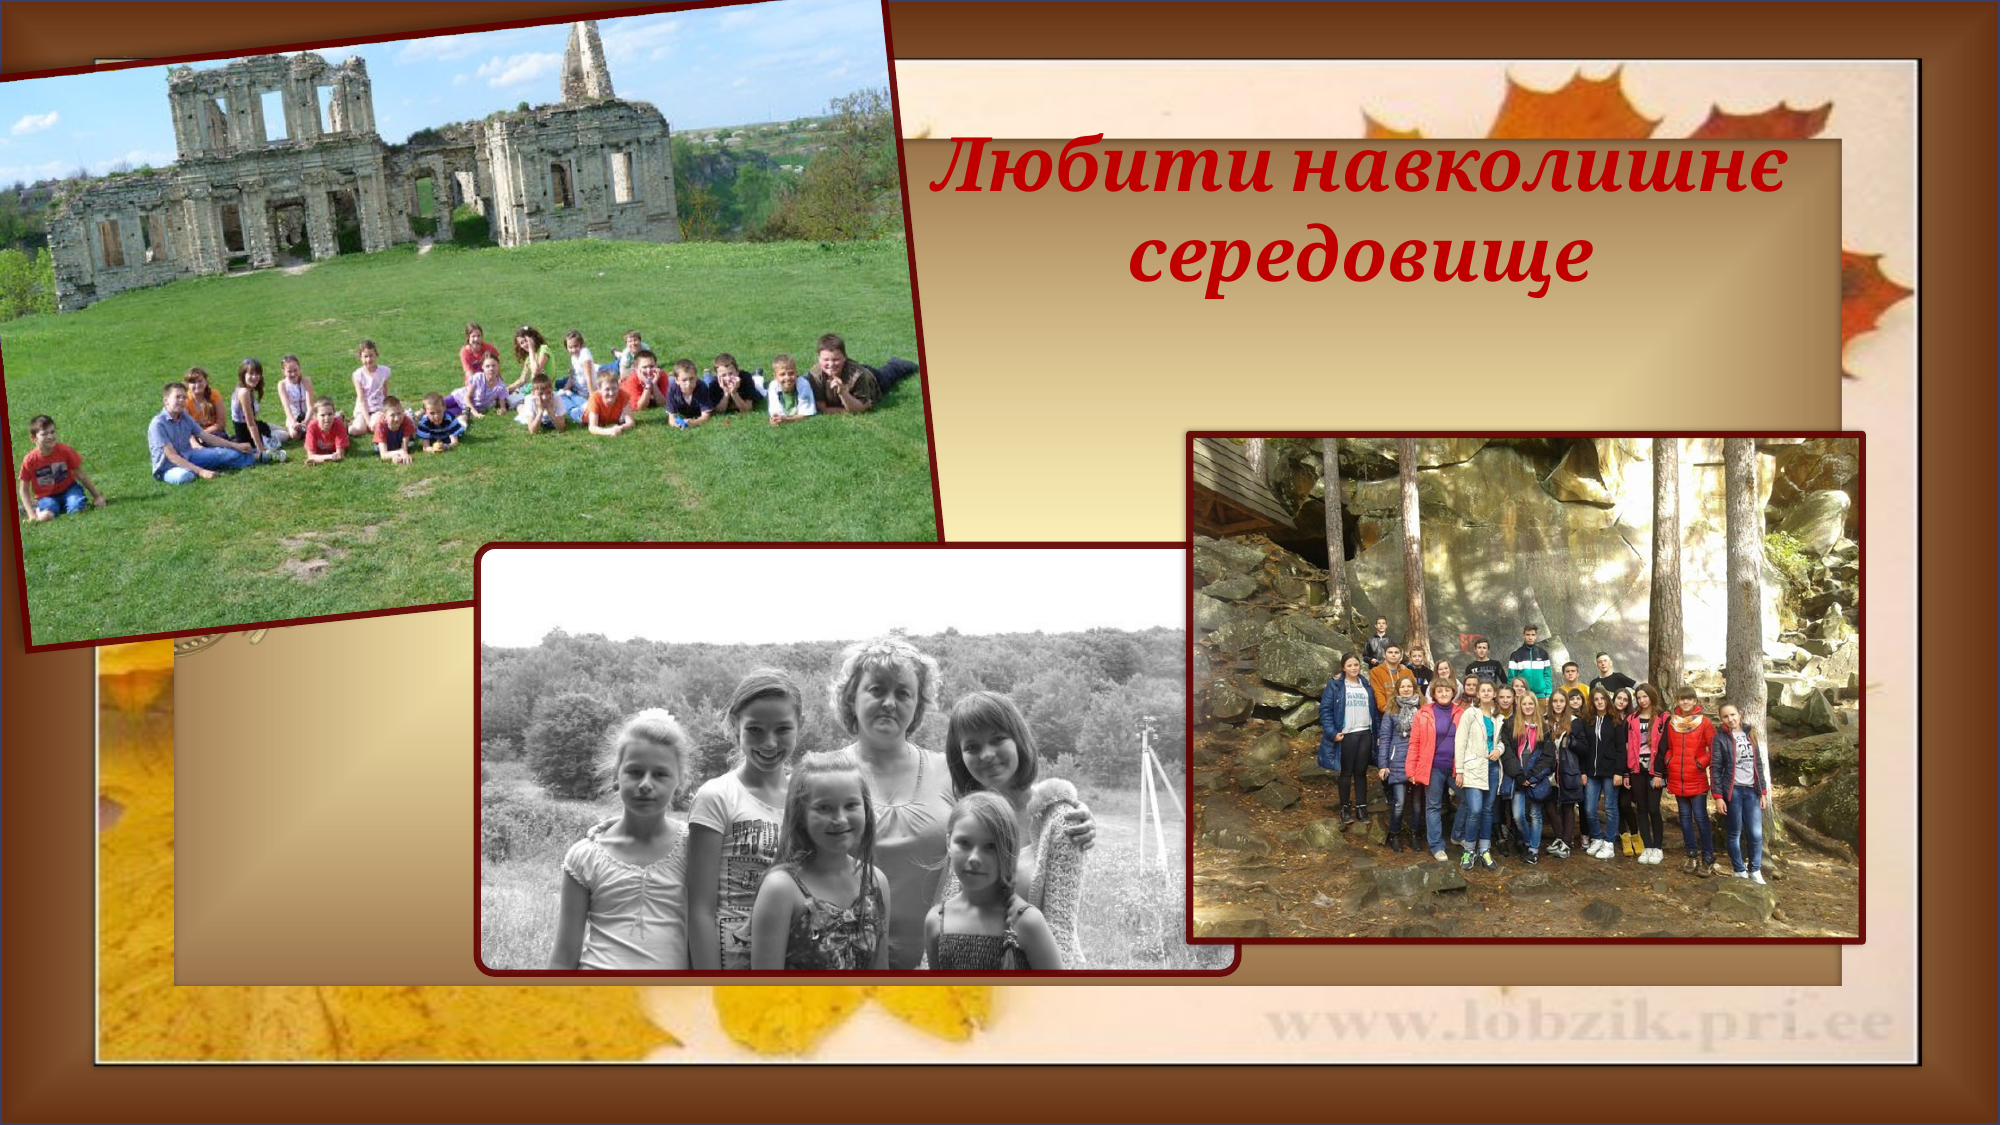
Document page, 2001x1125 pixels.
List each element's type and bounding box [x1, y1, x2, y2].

text_box [0, 0, 2000, 1125]
picture [0, 35, 1859, 974]
